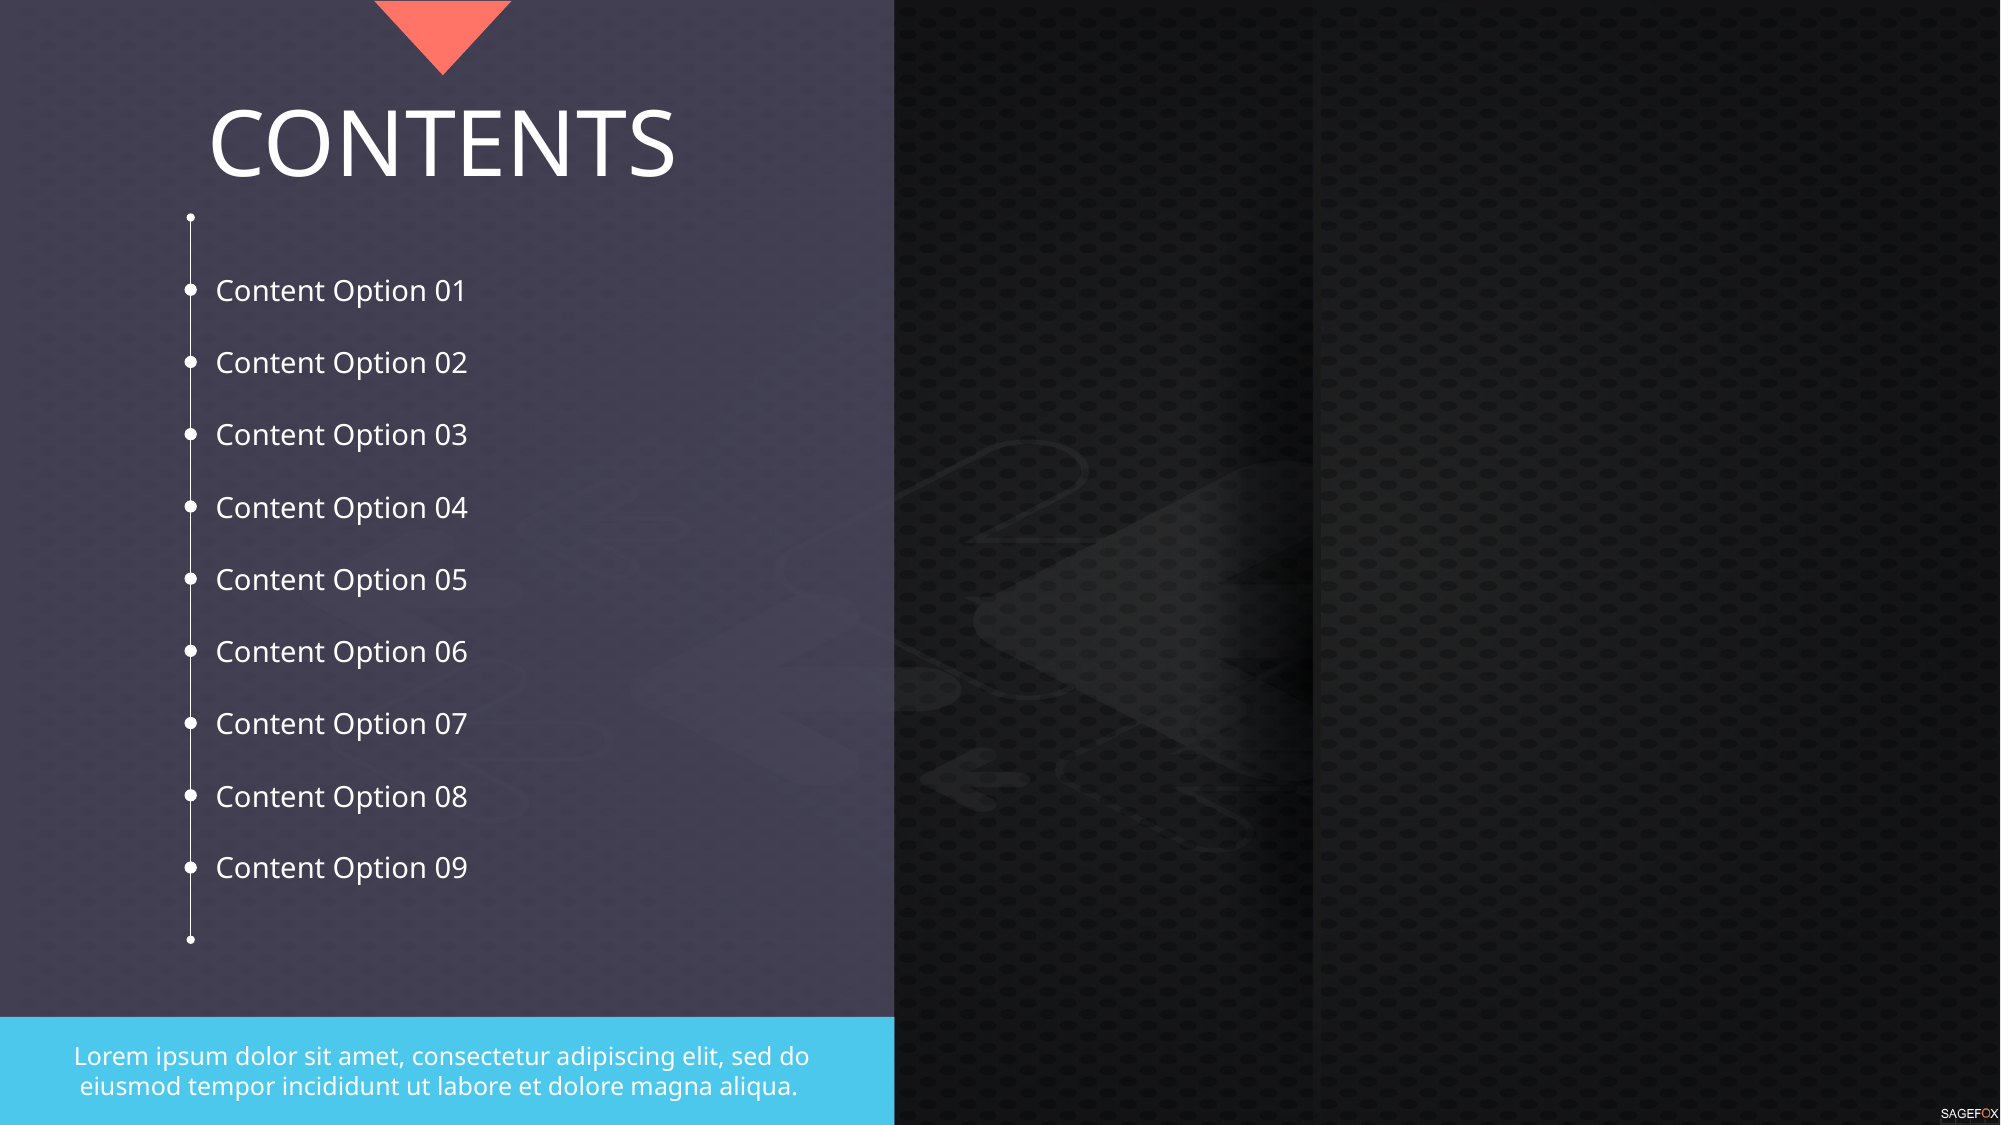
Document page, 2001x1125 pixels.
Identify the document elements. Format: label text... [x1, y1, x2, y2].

text_box [371, 0, 514, 77]
text_box Content Option 02 [200, 337, 501, 387]
text_box Lorem ipsum dolor sit amet, consectetur adipiscing elit, sed do eiusmod tempor incididunt ut labore et dolore magna aliqua. [11, 1033, 874, 1108]
text_box Content Option 01 [200, 264, 501, 315]
text_box Content Option 09 [200, 842, 501, 893]
picture [895, 0, 2001, 1125]
text_box CONTENTS [142, 77, 743, 202]
text_box Content Option 03 [200, 408, 501, 459]
text_box Content Option 07 [200, 697, 501, 748]
text_box Content Option 08 [200, 770, 501, 821]
text_box Content Option 05 [200, 554, 501, 604]
text_box Content Option 04 [200, 481, 501, 532]
text_box [0, 1016, 895, 1125]
text_box Content Option 06 [200, 626, 501, 676]
text_box [0, 0, 895, 1016]
